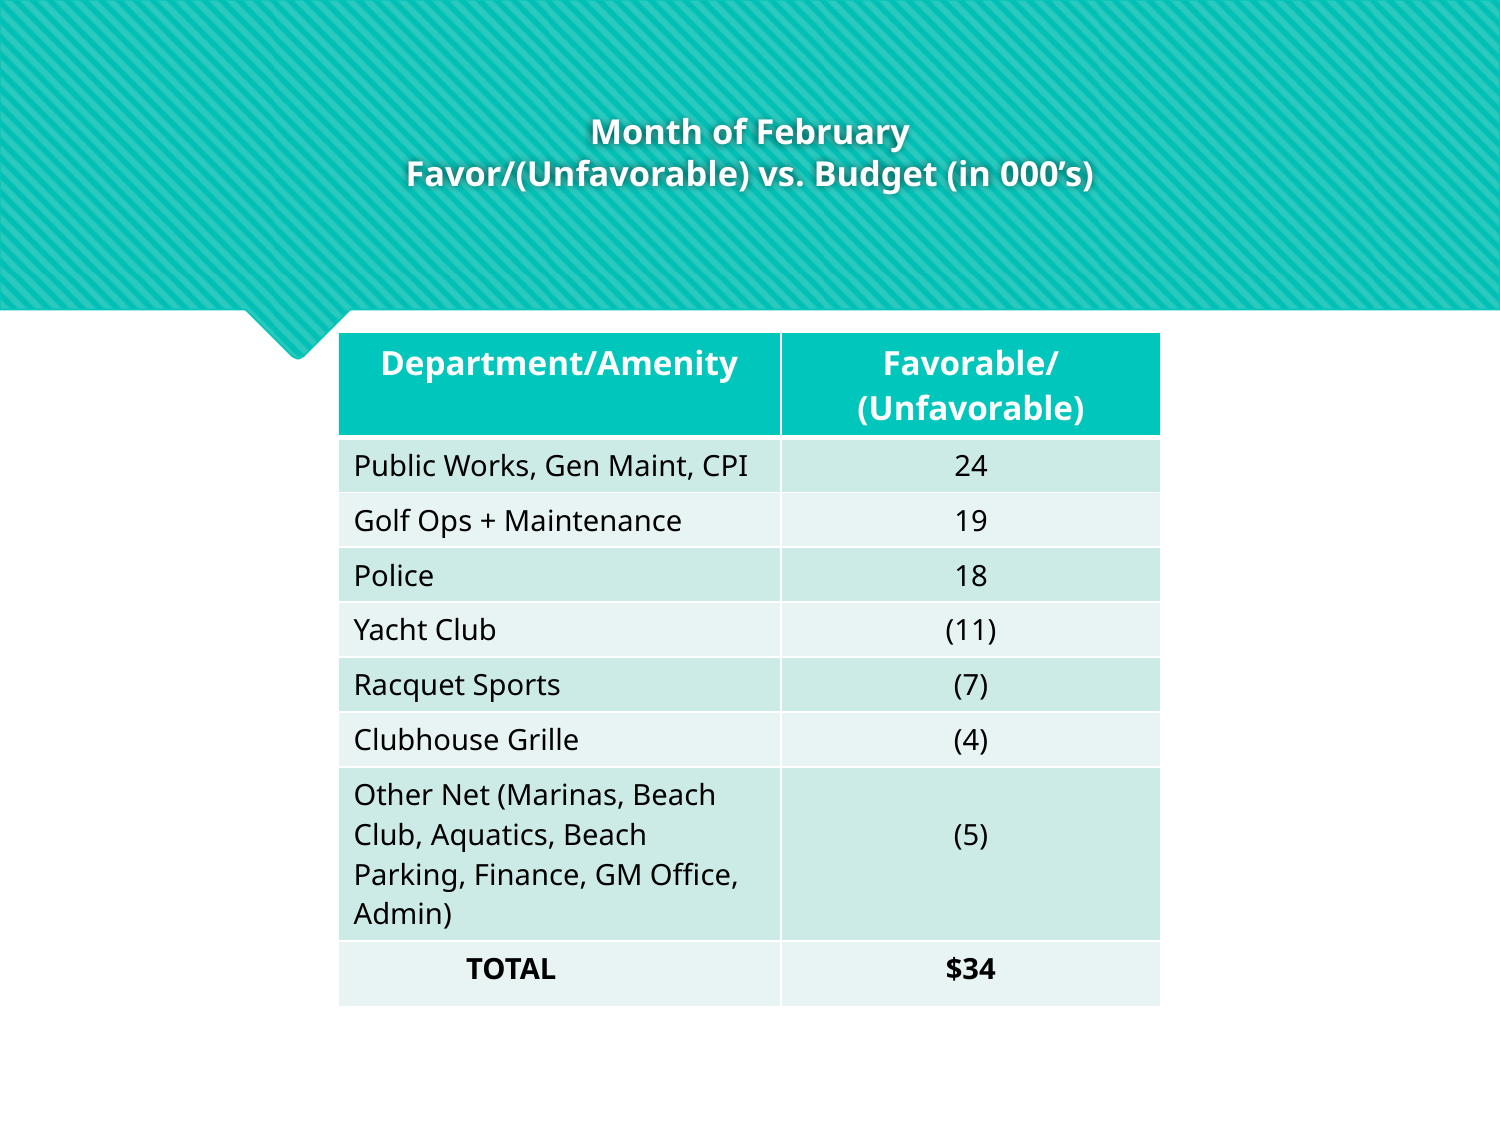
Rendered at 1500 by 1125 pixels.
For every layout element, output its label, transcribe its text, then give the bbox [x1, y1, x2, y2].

table_cell (5) [782, 768, 1160, 940]
table_cell Other Net (Marinas, Beach Club, Aquatics, Beach Parking, Finance, GM Office, Admin) [339, 768, 780, 940]
table_cell Yacht Club [339, 603, 780, 656]
table_cell Police [339, 548, 780, 601]
table_cell Golf Ops + Maintenance [339, 493, 780, 546]
table_cell 24 [782, 440, 1160, 492]
table_cell (11) [782, 603, 1160, 656]
table_header Favorable/ (Unfavorable) [782, 333, 1160, 435]
table_cell Public Works, Gen Maint, CPI [339, 440, 780, 492]
title Month of February Favor/(Unfavorable) vs. Budget (in 000’s) [135, 102, 1365, 241]
table_cell (7) [782, 658, 1160, 711]
table_cell $34 [782, 942, 1160, 1006]
table_cell TOTAL [339, 942, 780, 1006]
table_cell 18 [782, 548, 1160, 601]
table_cell Racquet Sports [339, 658, 780, 711]
table_cell Clubhouse Grille [339, 713, 780, 766]
table_cell (4) [782, 713, 1160, 766]
table_header Department/Amenity [339, 333, 780, 435]
table_cell 19 [782, 493, 1160, 546]
